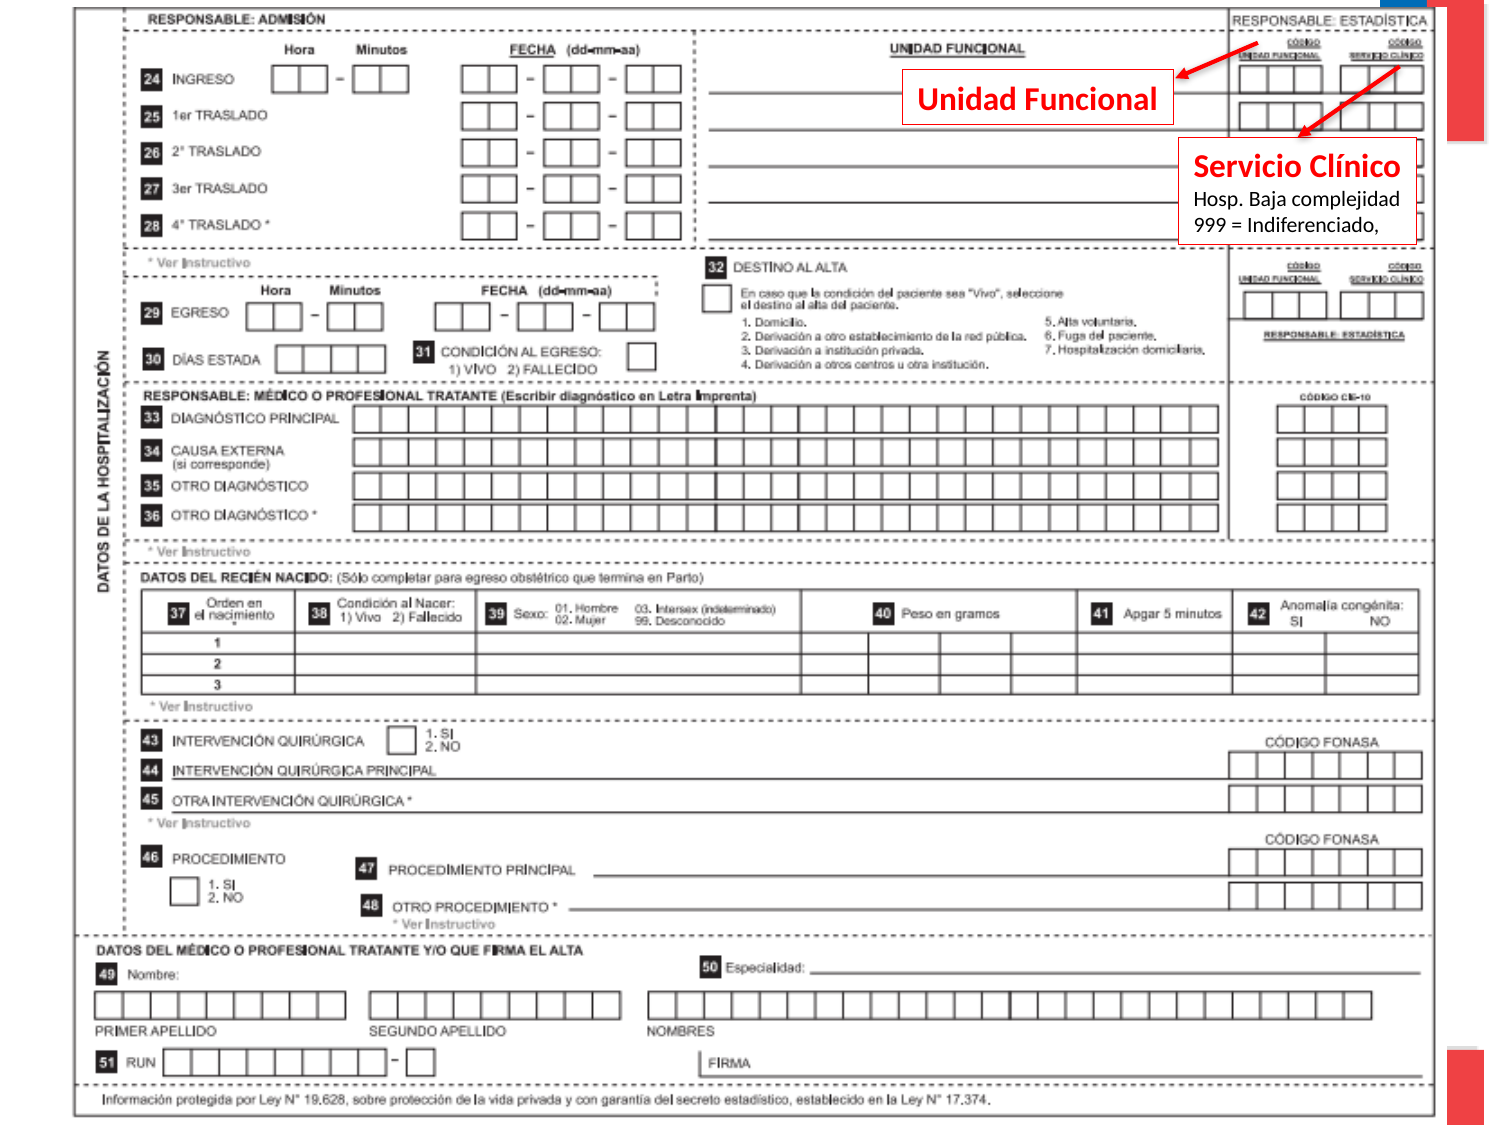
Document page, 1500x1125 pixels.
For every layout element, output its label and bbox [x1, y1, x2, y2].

picture [49, 7, 1448, 1125]
text_box [1297, 66, 1400, 138]
text_box [1174, 42, 1259, 79]
